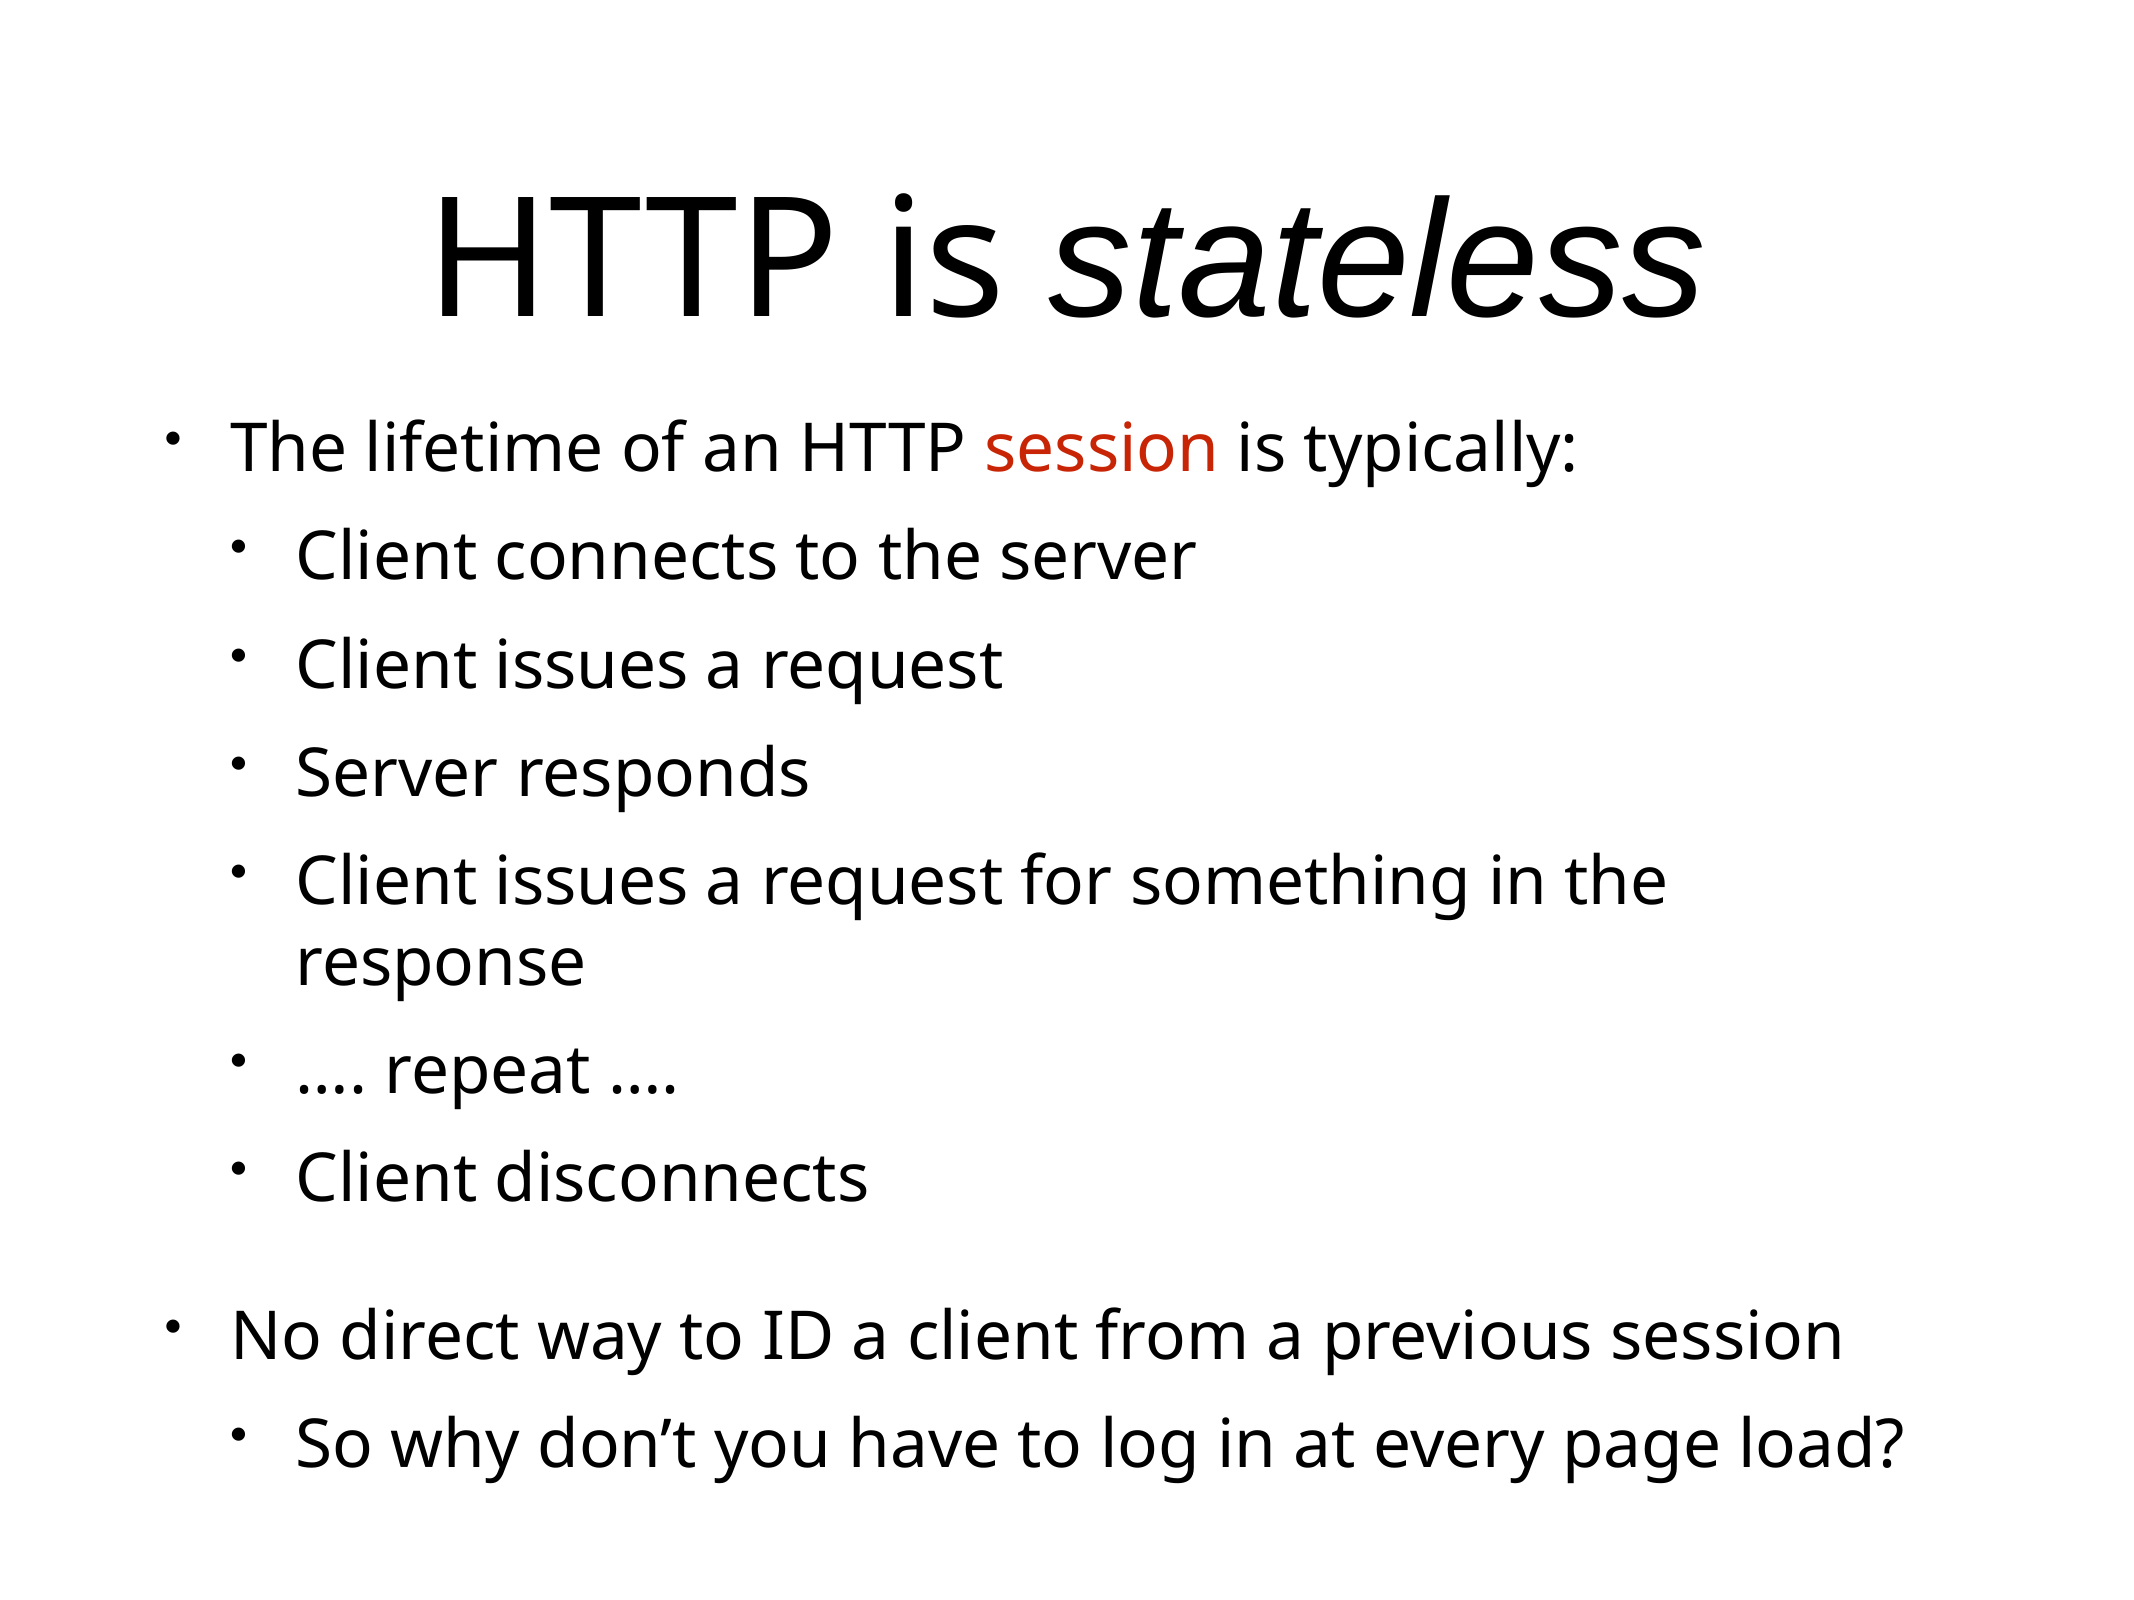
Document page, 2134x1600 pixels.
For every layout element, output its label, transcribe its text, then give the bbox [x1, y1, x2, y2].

list The lifetime of an HTTP session is typically: Client connects to the server Client issues a request Server responds Client issues a request for something in the response …. repeat …. Client disconnects No direct way to ID a client from a previous session So why don’t you have to log in at every page load? [155, 426, 1978, 1459]
title HTTP is stateless [155, 72, 1978, 426]
